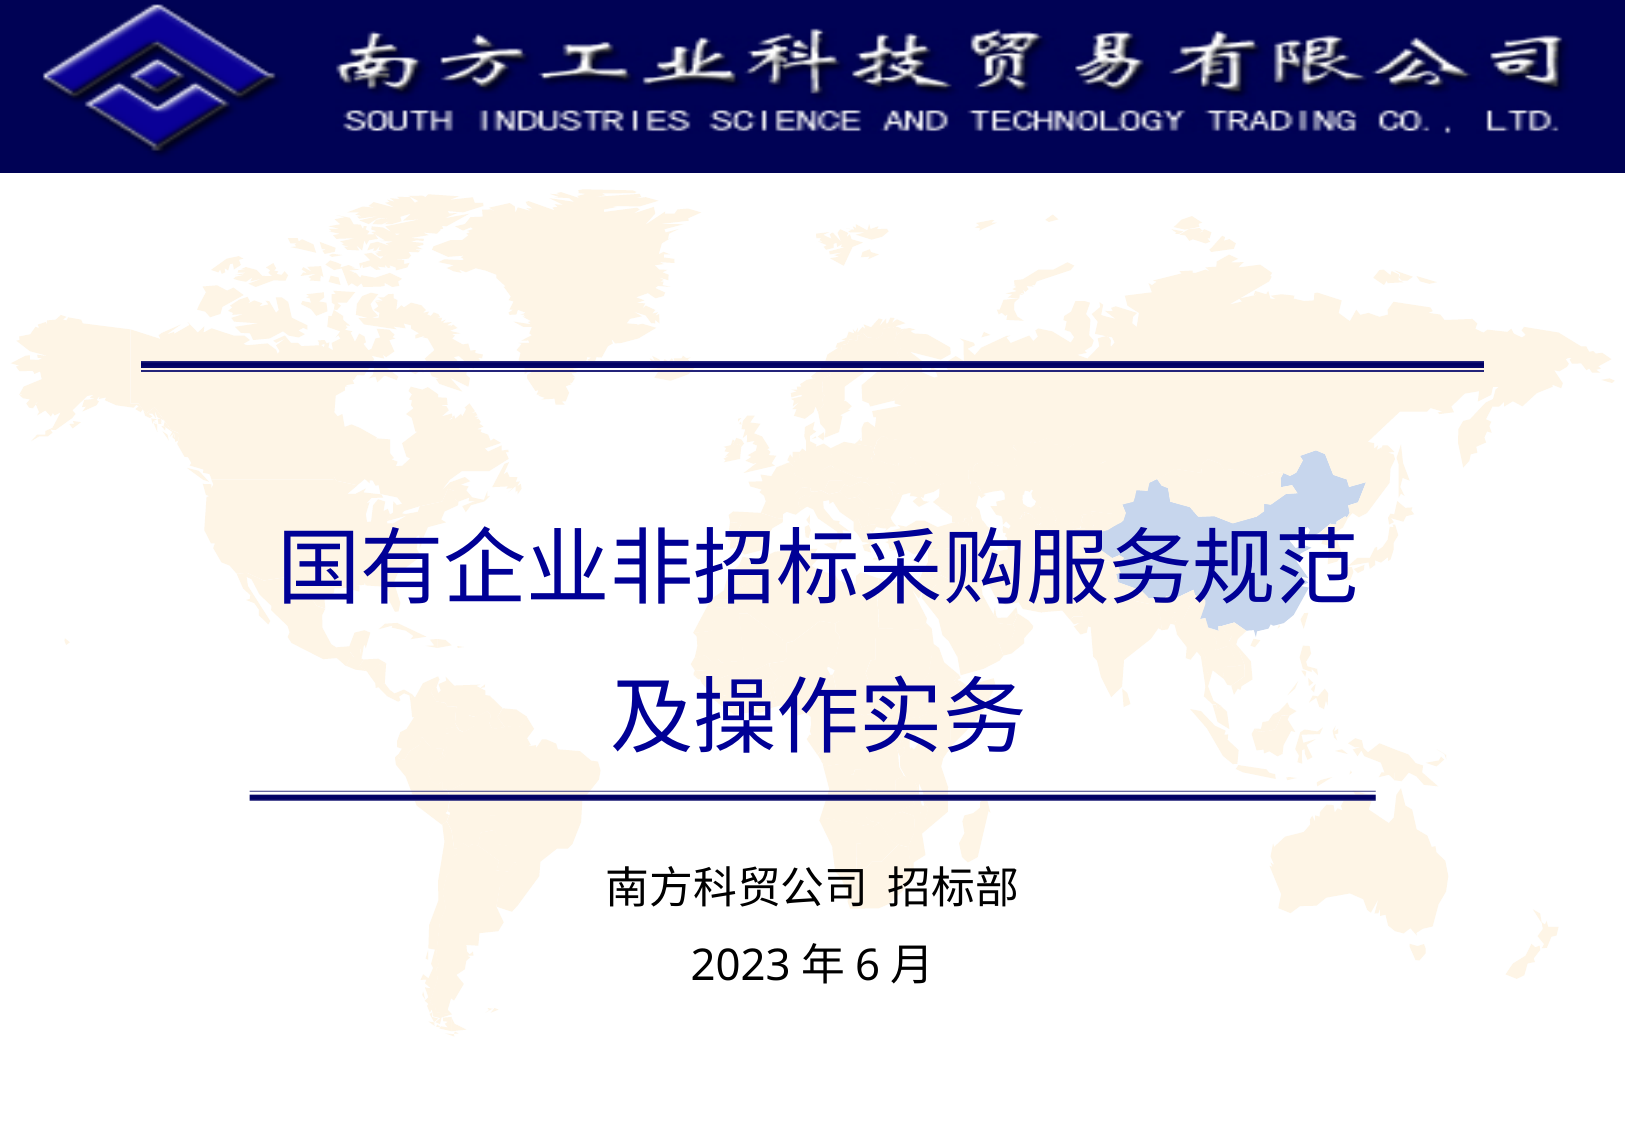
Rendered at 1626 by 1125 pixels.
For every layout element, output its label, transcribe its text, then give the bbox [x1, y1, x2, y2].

title 国有企业非招标采购服务规范 及操作实务 [90, 456, 1546, 764]
text_box 2023年6月 [390, 928, 1235, 997]
picture [141, 361, 1484, 368]
picture [250, 795, 1375, 800]
text_box 南方科贸公司 招标部 [390, 851, 1235, 920]
picture [0, 0, 1625, 173]
